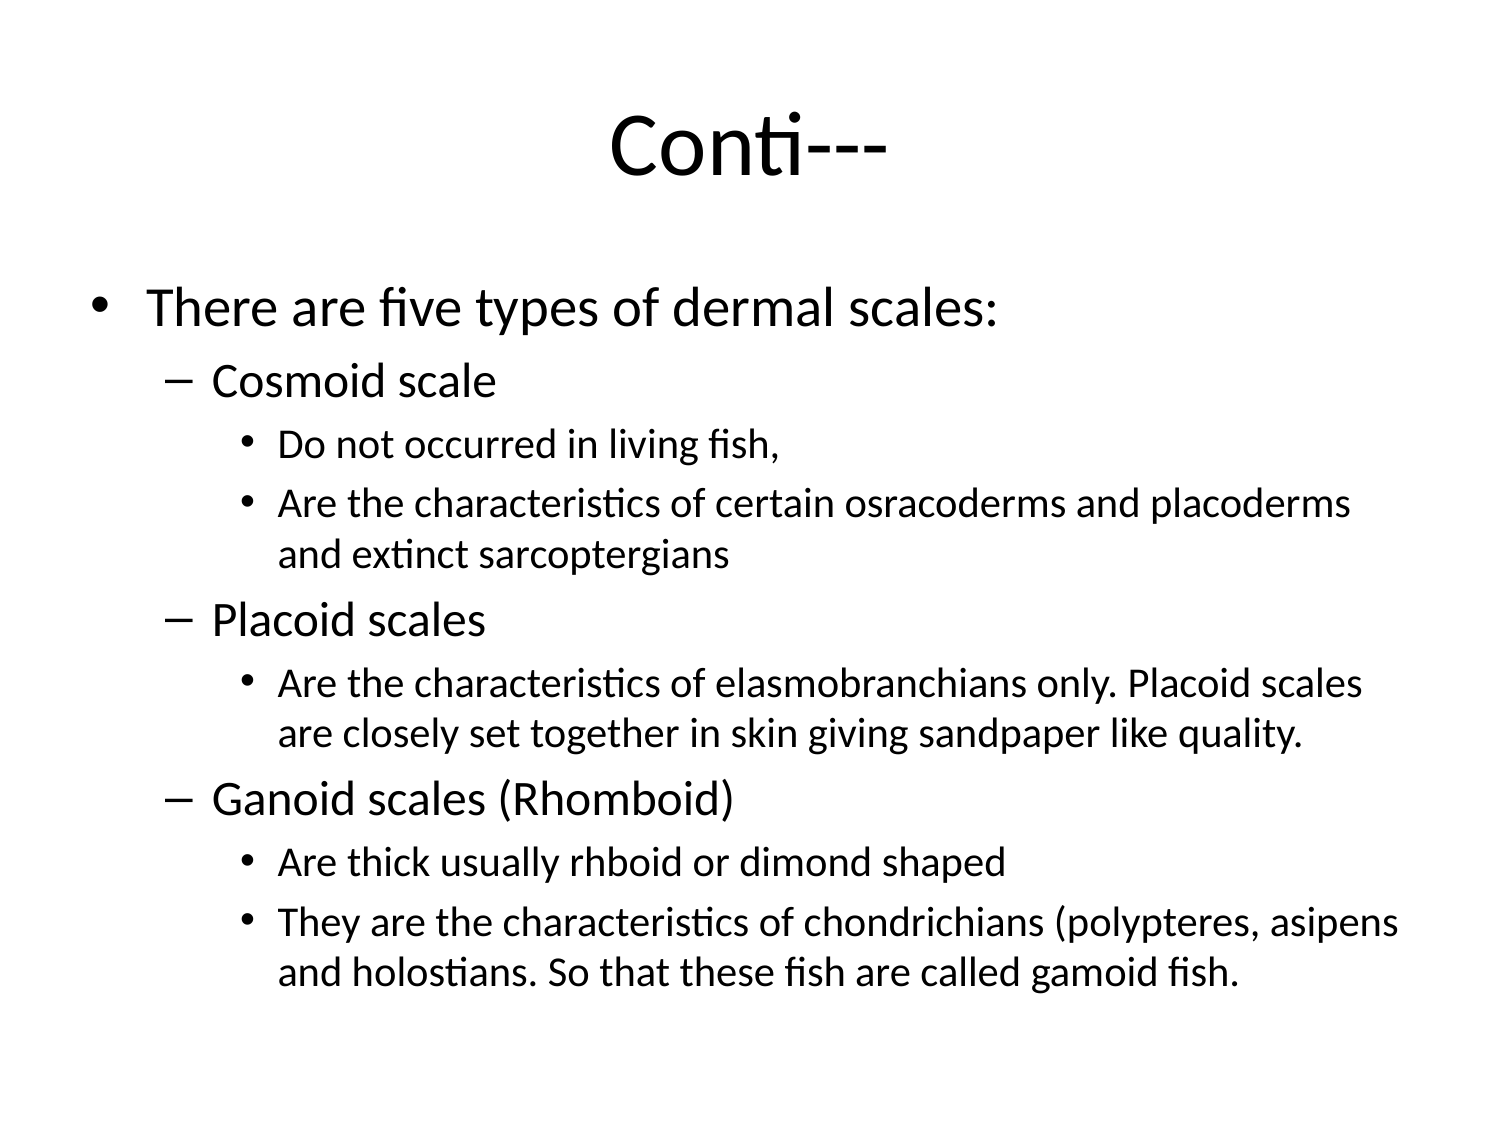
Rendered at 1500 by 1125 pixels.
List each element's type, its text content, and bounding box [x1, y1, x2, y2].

list There are five types of dermal scales: Cosmoid scale Do not occurred in living fish, Are the characteristics of certain osracoderms and placoderms and extinct sarcoptergians Placoid scales Are the characteristics of elasmobranchians only. Placoid scales are closely set together in skin giving sandpaper like quality. Ganoid scales (Rhomboid) Are thick usually rhboid or dimond shaped They are the characteristics of chondrichians (polypteres, asipens and holostians. So that these fish are called gamoid fish. [75, 262, 1425, 1005]
title Conti--- [75, 45, 1425, 233]
